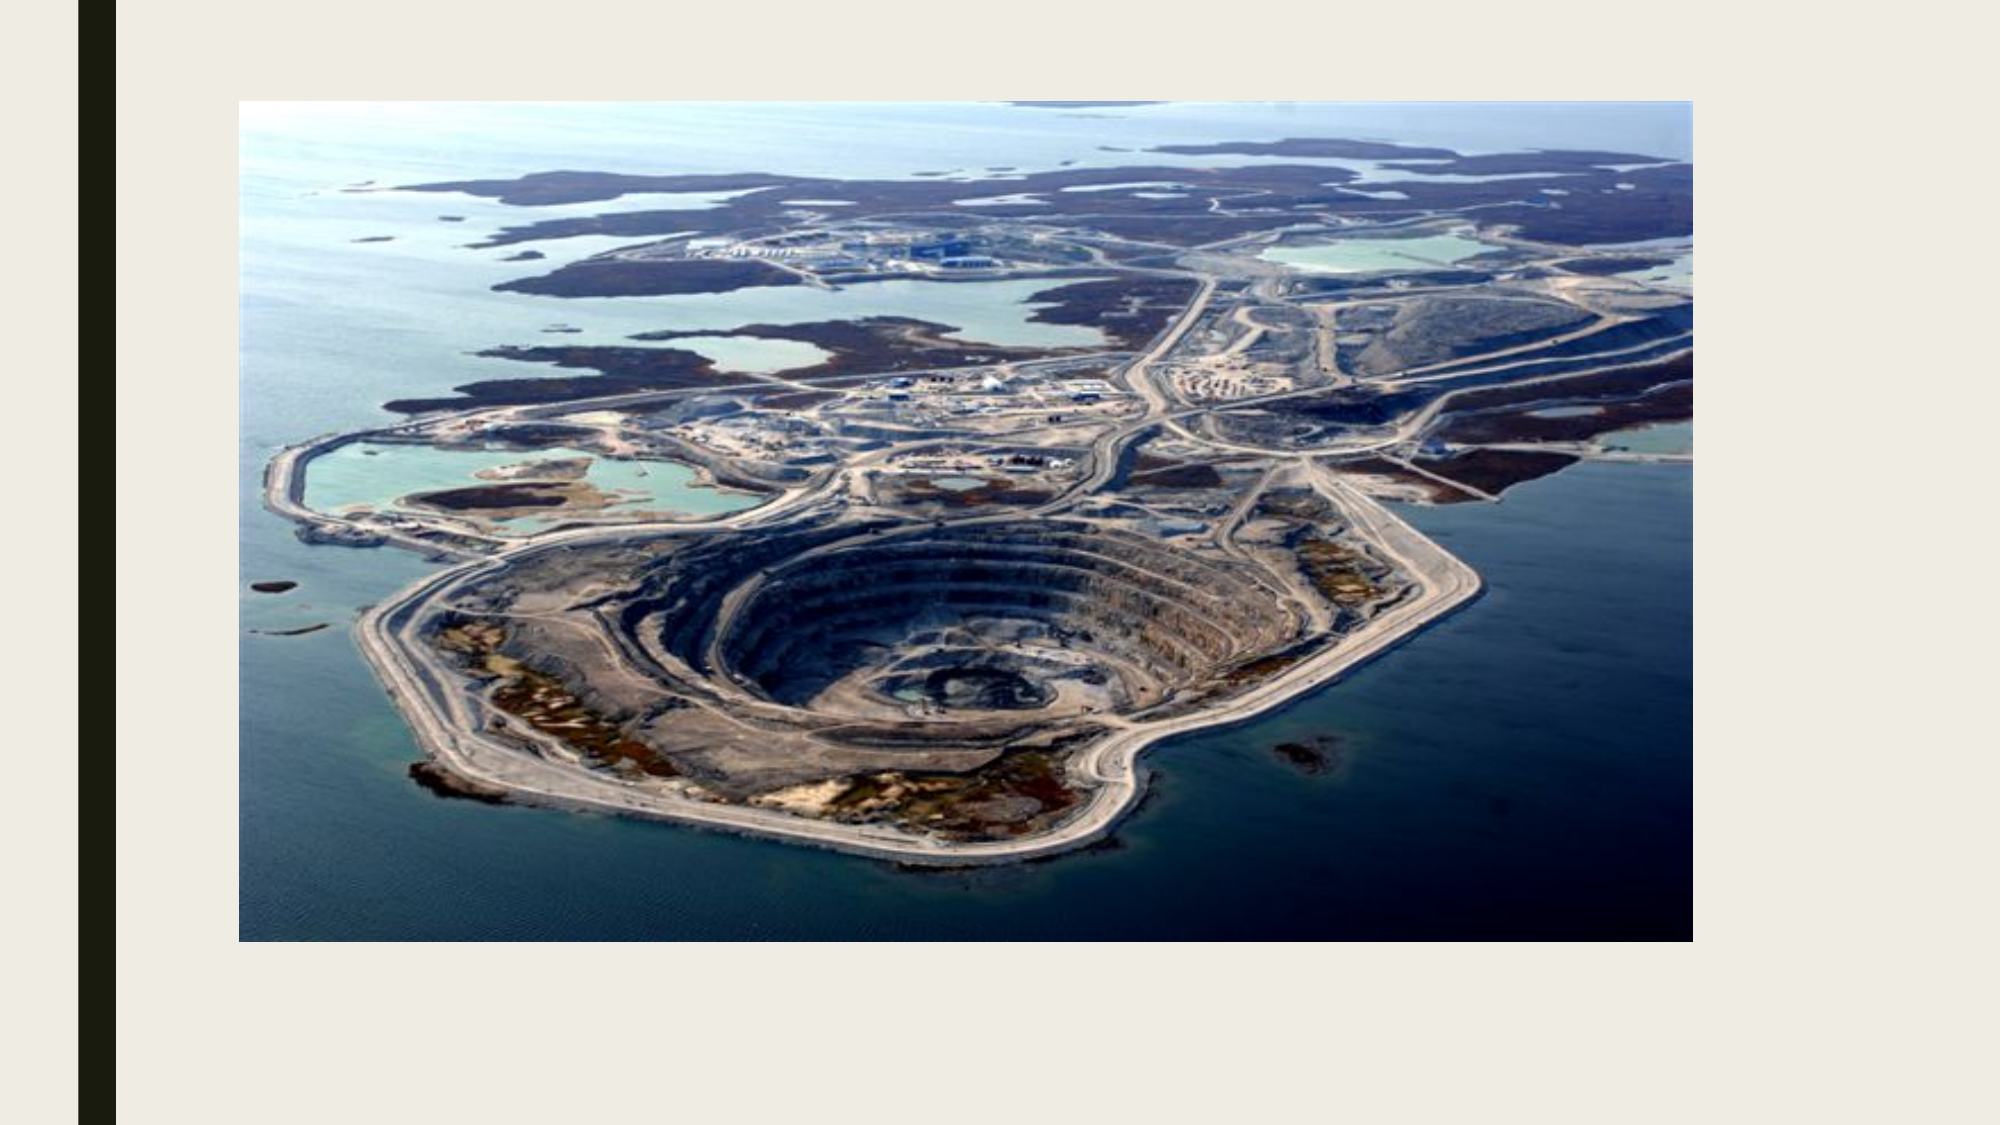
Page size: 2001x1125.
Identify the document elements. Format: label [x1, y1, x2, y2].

picture [239, 101, 1693, 942]
